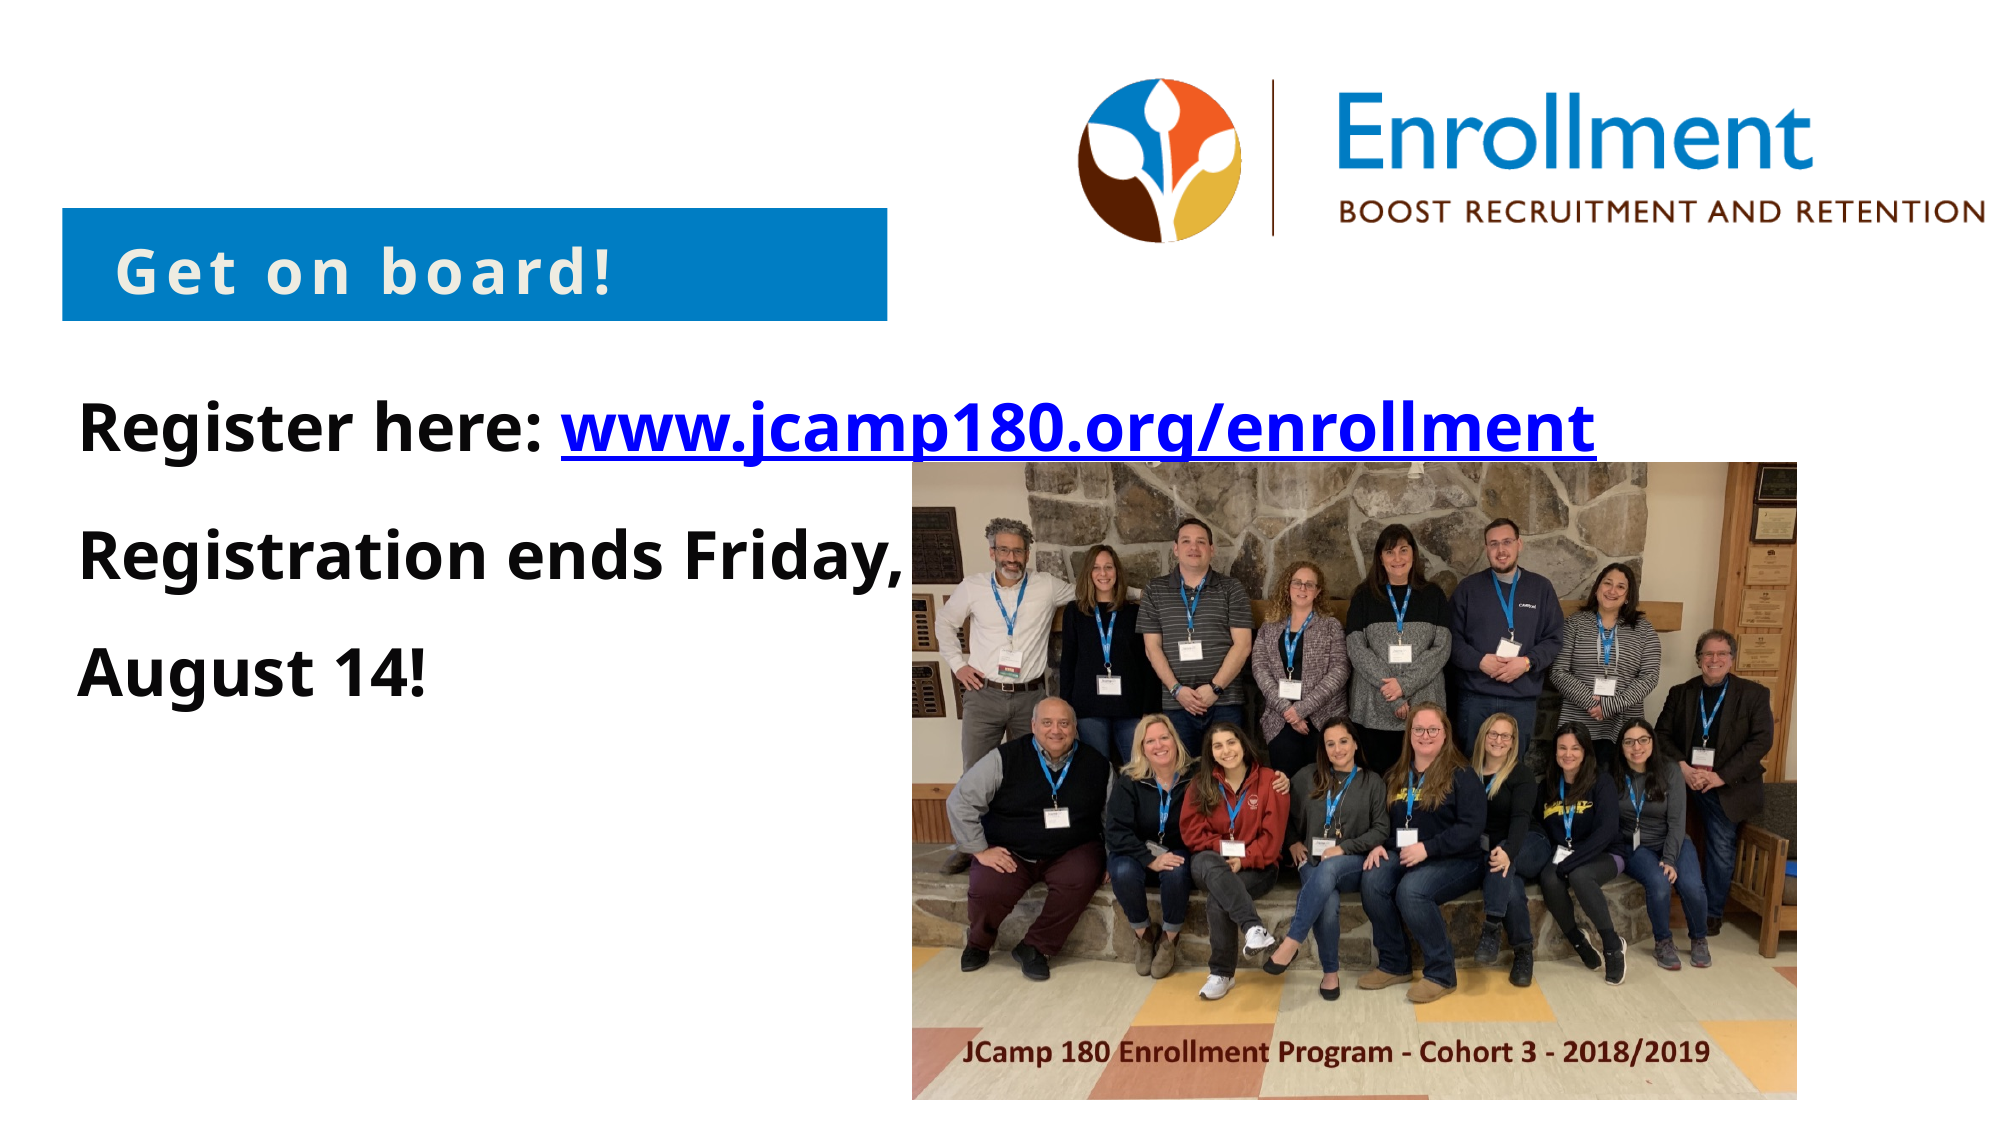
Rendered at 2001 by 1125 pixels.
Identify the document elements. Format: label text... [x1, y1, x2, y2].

text_box Register here: www.jcamp180.org/enrollment Registration ends Friday, August 14! [62, 350, 1613, 1028]
picture [62, 208, 888, 321]
picture [912, 462, 1797, 1101]
picture [1074, 53, 1985, 256]
